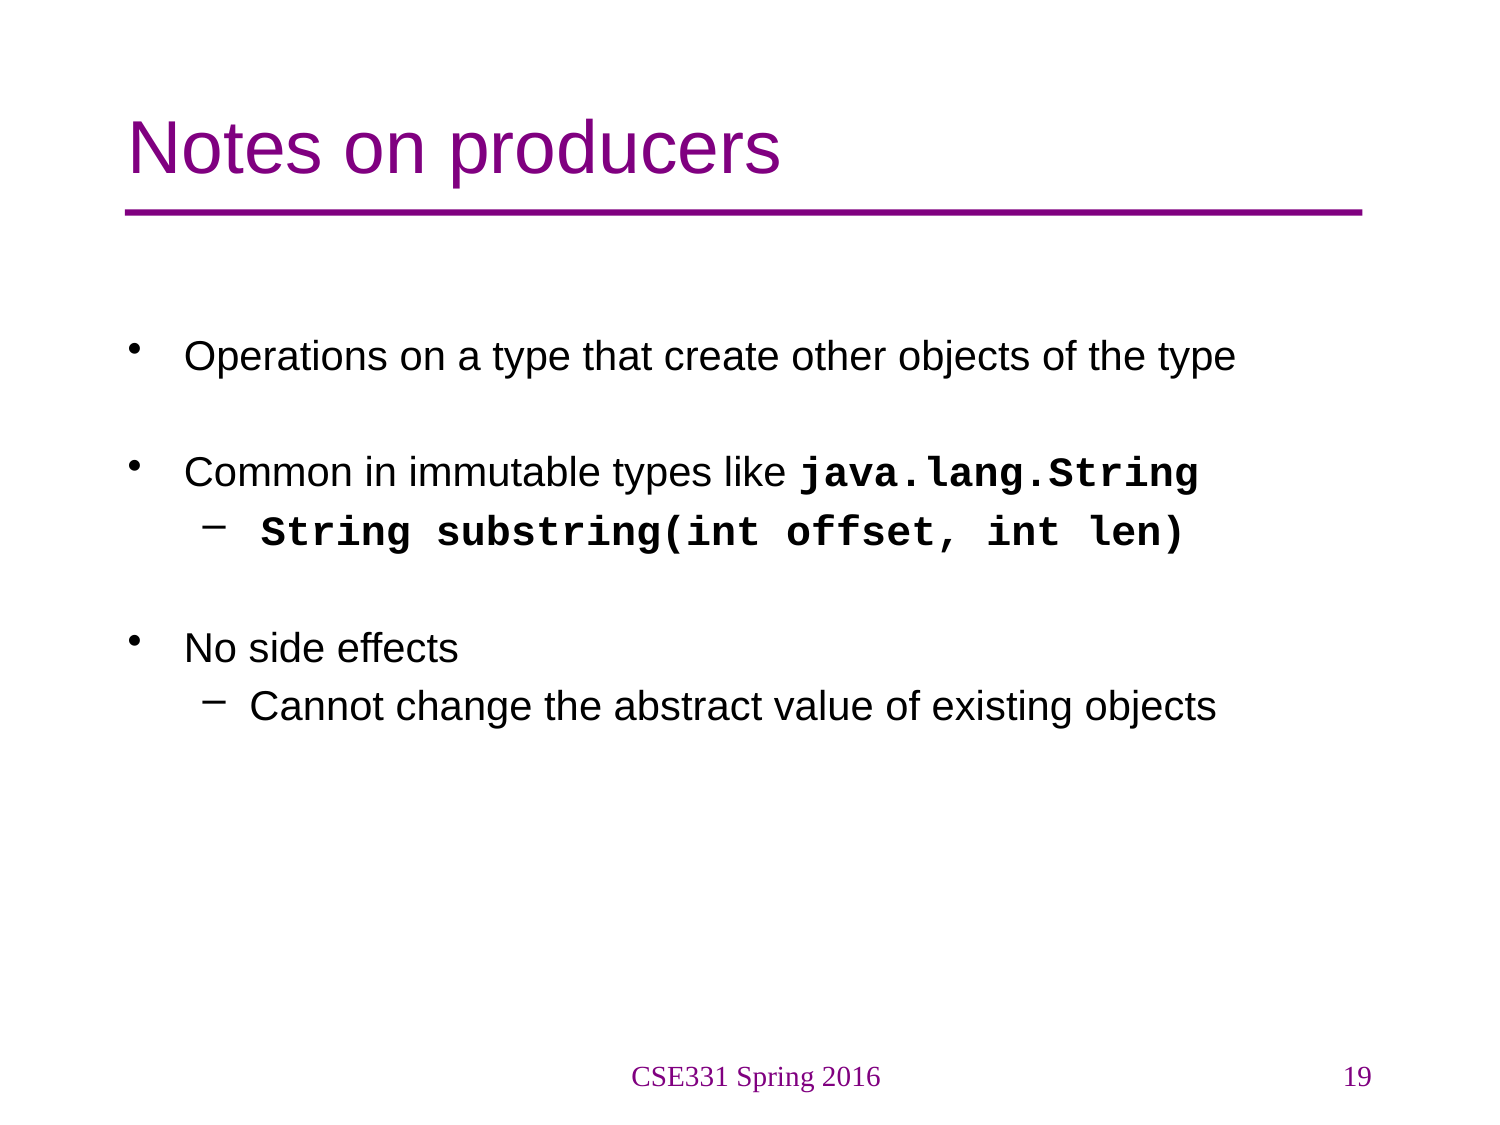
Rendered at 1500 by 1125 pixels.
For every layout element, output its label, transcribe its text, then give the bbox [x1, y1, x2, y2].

title Notes on producers [112, 50, 1388, 238]
list Operations on a type that create other objects of the type Common in immutable types like java.lang.String String substring(int offset, int len) No side effects Cannot change the abstract value of existing objects [112, 262, 1438, 1000]
slide_number 19 [1074, 1049, 1388, 1125]
footer CSE331 Spring 2016 [474, 1049, 1038, 1125]
